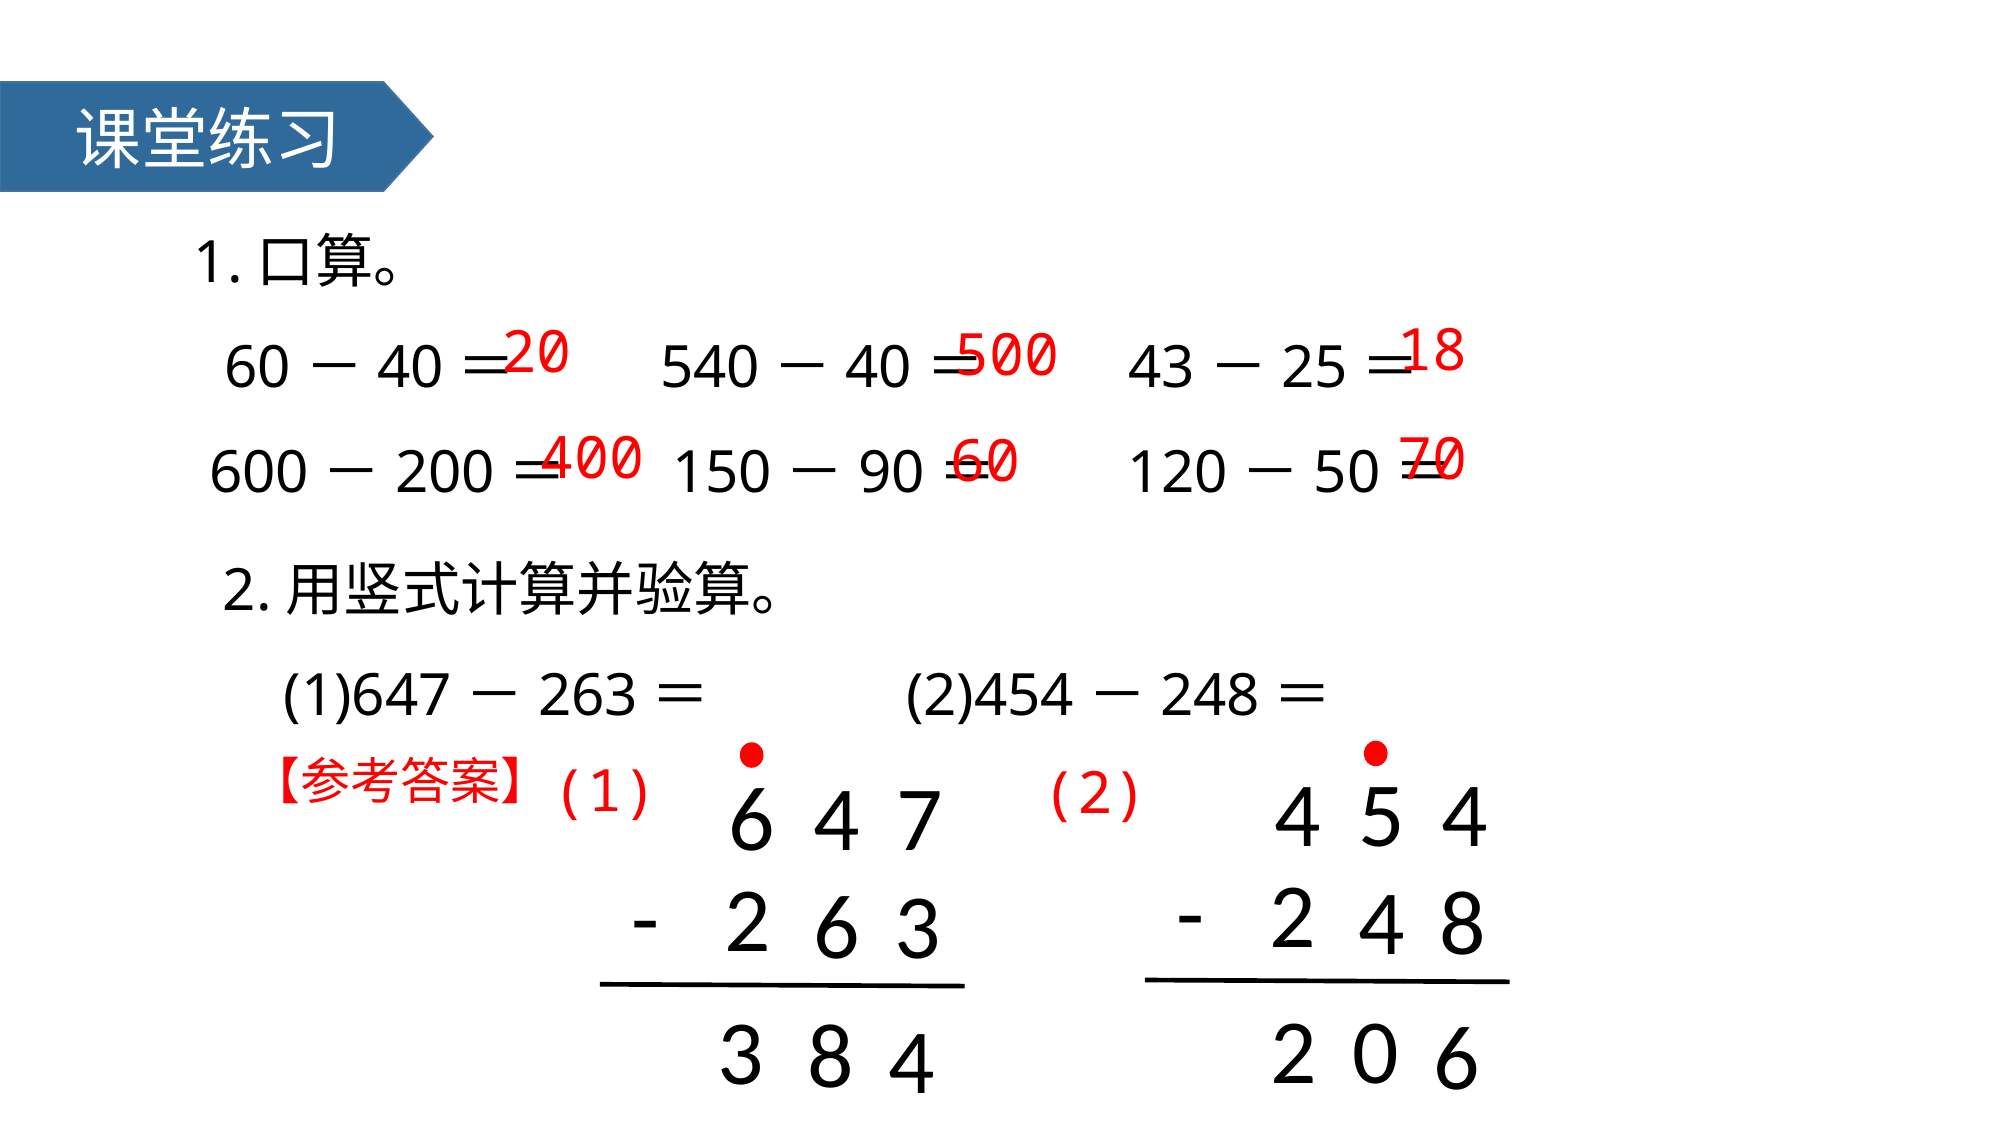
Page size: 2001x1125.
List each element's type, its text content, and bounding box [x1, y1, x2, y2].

text_box 课堂练习 [0, 82, 433, 191]
text_box 2.用竖式计算并验算。 (1)647－263＝ (2)454－248＝ [208, 510, 1348, 735]
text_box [234, 741, 1510, 1122]
text_box 1.口算。 60－40＝ 540－40＝ 43－25＝ 600－200＝ 150－90＝ 120－50＝ [179, 182, 1468, 512]
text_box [491, 305, 1478, 502]
